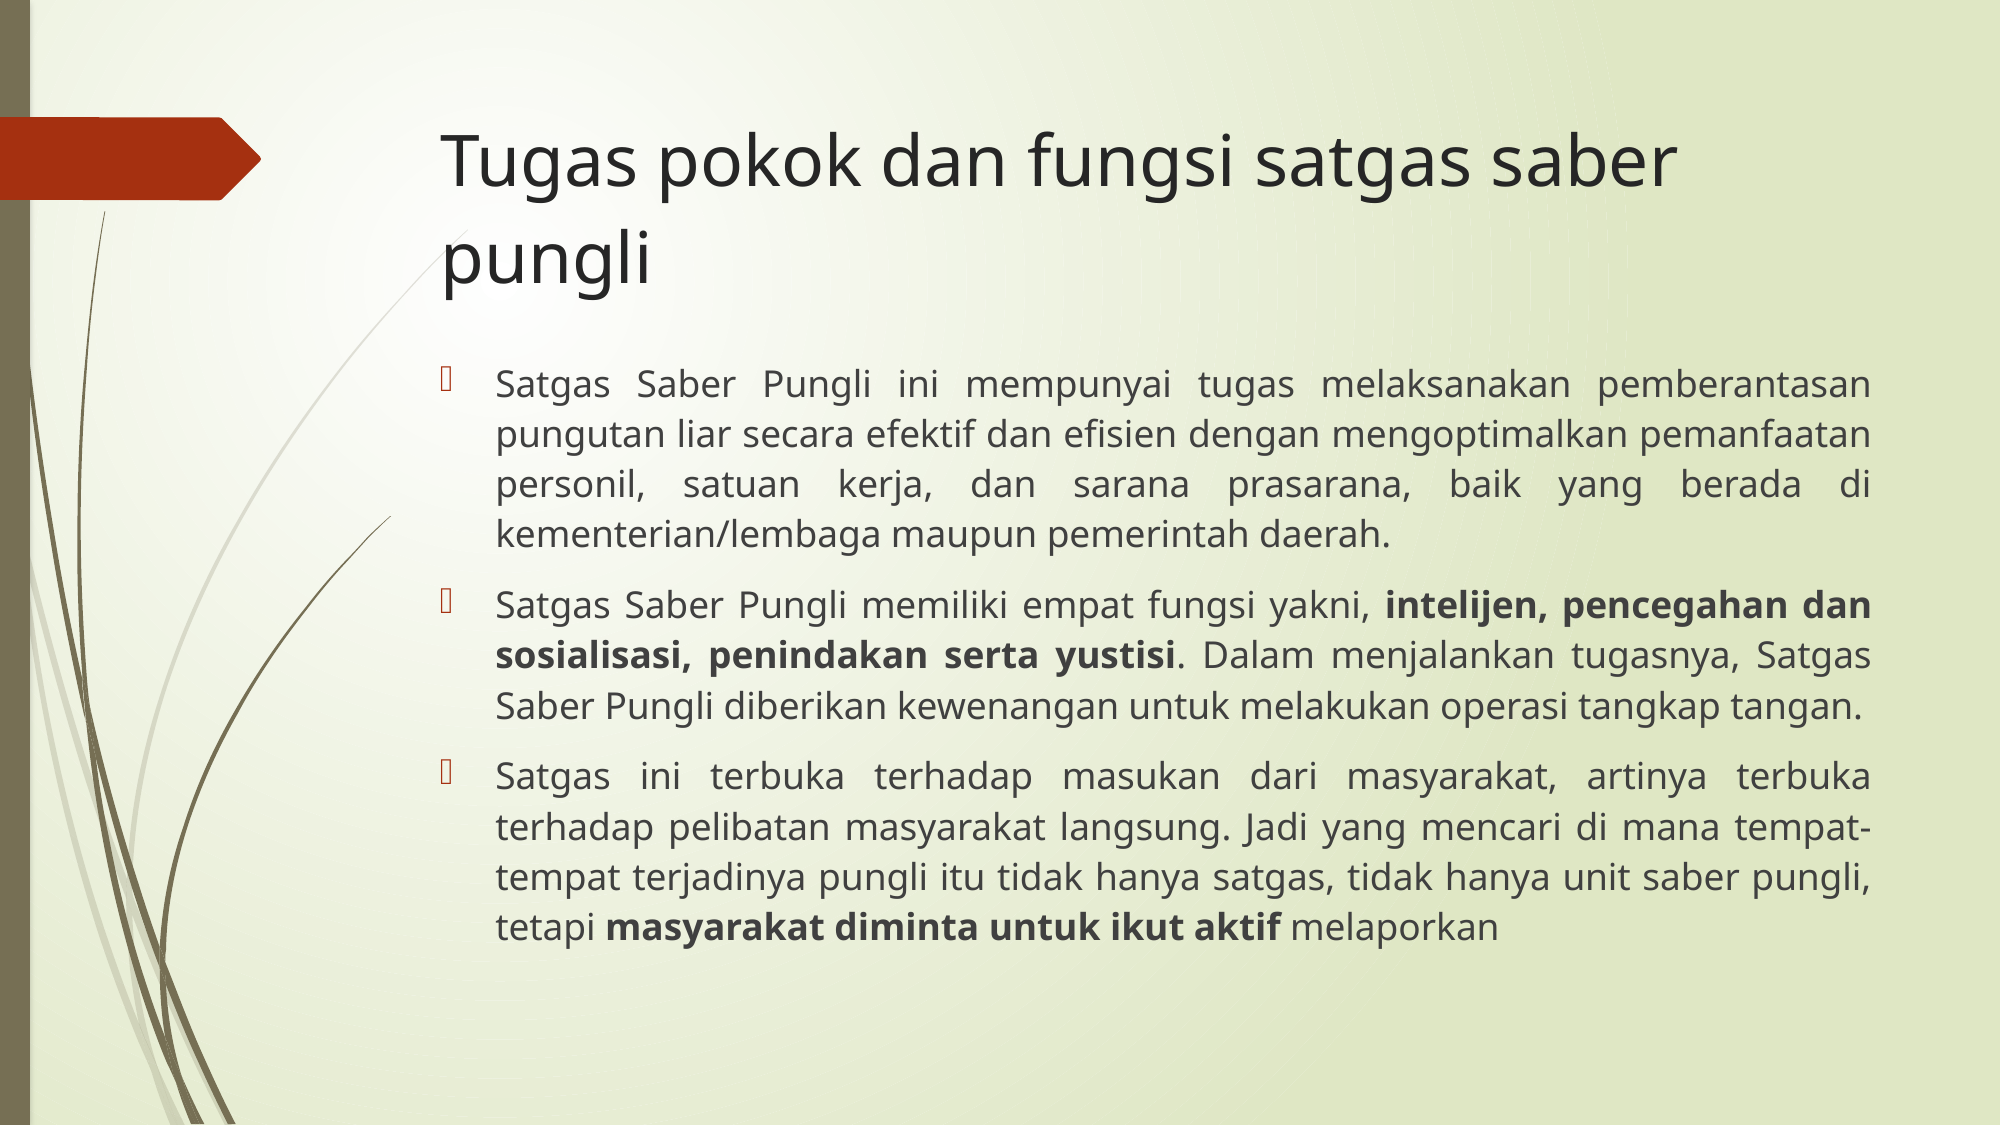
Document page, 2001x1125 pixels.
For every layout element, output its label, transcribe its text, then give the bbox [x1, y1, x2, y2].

list Satgas Saber Pungli ini mempunyai tugas melaksanakan pemberantasan pungutan liar secara efektif dan efisien dengan mengoptimalkan pemanfaatan personil, satuan kerja, dan sarana prasarana, baik yang berada di kementerian/lembaga maupun pemerintah daerah. Satgas Saber Pungli memiliki empat fungsi yakni, intelijen, pencegahan dan sosialisasi, penindakan serta yustisi. Dalam menjalankan tugasnya, Satgas Saber Pungli diberikan kewenangan untuk melakukan operasi tangkap tangan. Satgas ini terbuka terhadap masukan dari masyarakat, artinya terbuka terhadap pelibatan masyarakat langsung. Jadi yang mencari di mana tempat-tempat terjadinya pungli itu tidak hanya satgas, tidak hanya unit saber pungli, tetapi masyarakat diminta untuk ikut aktif melaporkan [424, 350, 1888, 970]
title Tugas pokok dan fungsi satgas saber pungli [425, 102, 1888, 313]
